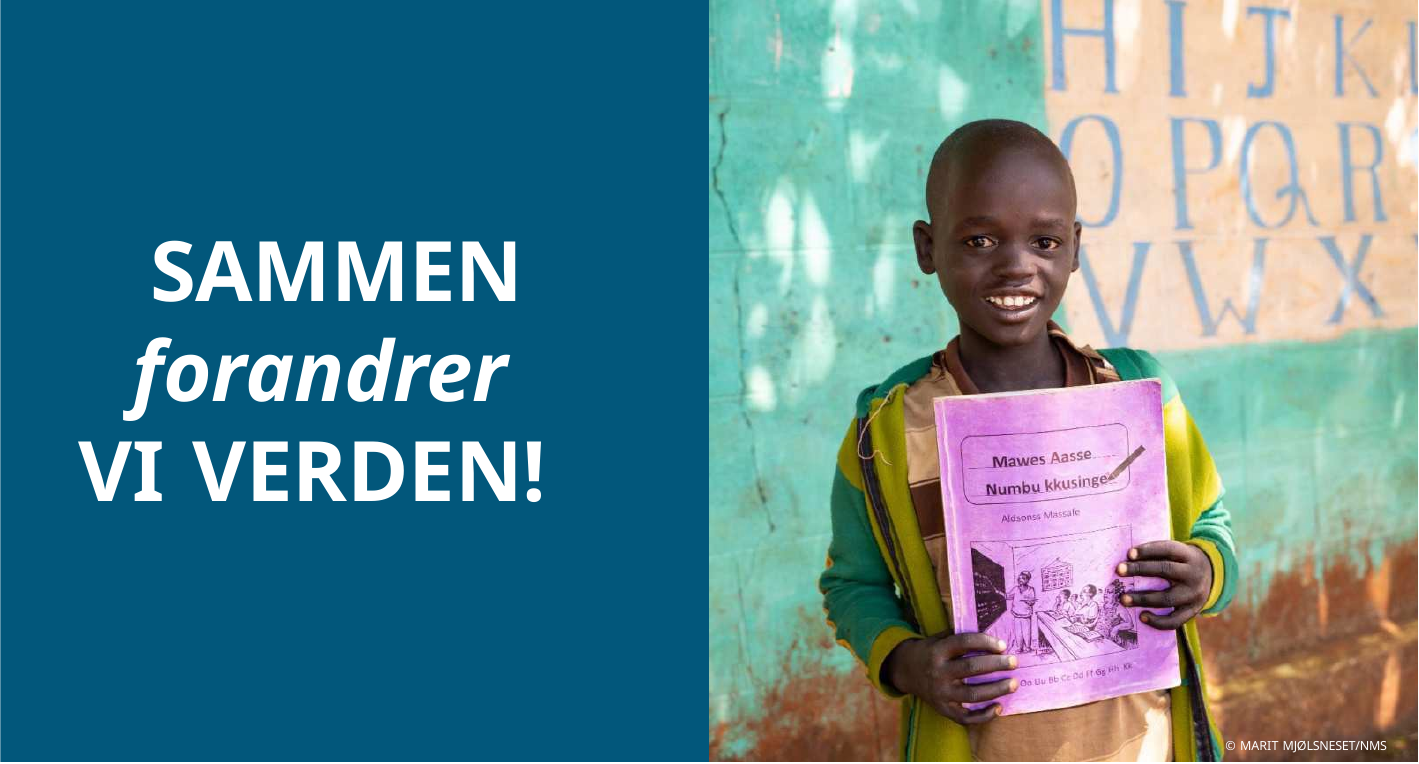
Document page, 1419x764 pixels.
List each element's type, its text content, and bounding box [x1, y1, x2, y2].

text_box VI VERDEN! [76, 415, 634, 518]
title SAMMEN forandrer [130, 216, 580, 415]
picture [710, 0, 1418, 763]
